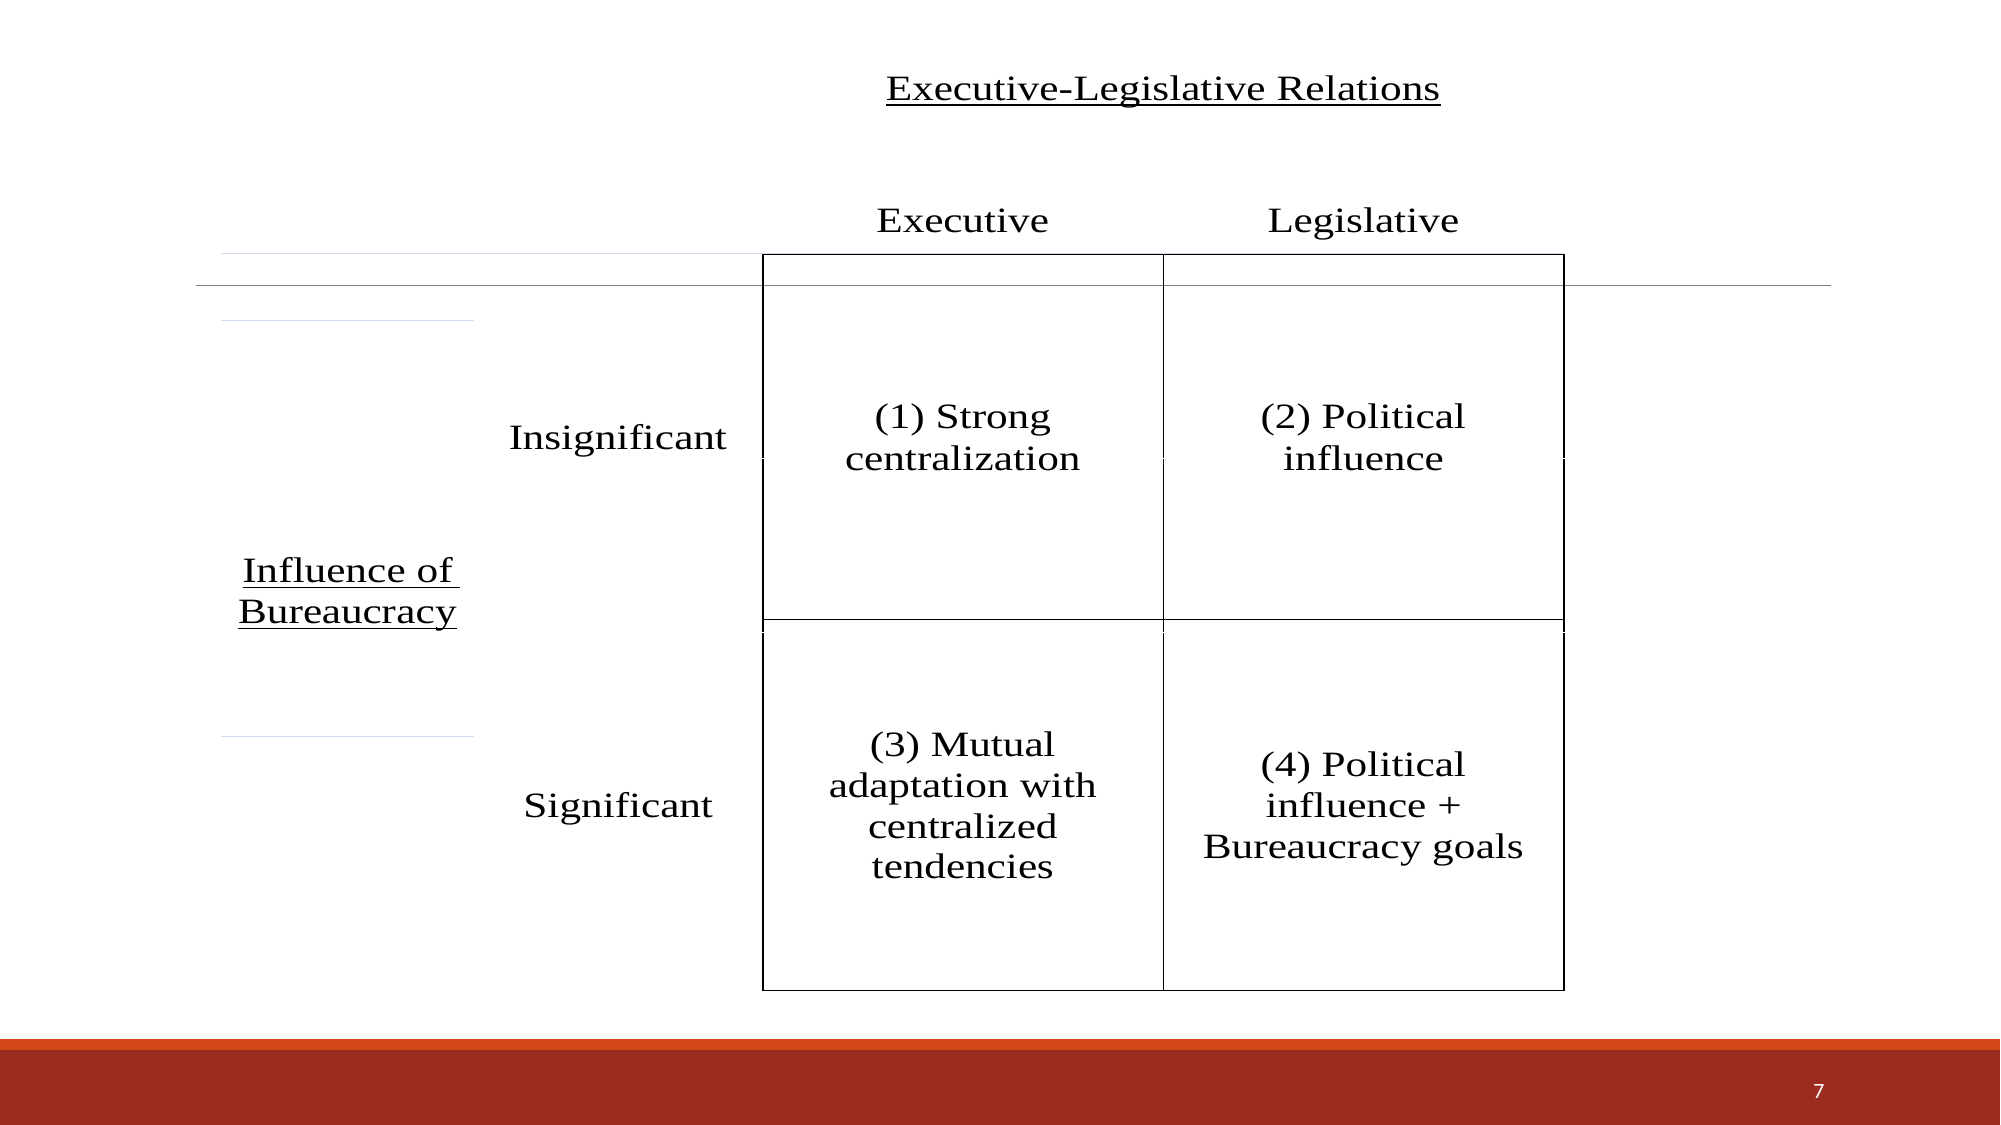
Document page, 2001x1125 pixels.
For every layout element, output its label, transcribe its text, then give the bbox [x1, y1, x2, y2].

picture [196, 54, 1835, 1033]
slide_number 7 [1624, 1059, 1840, 1120]
